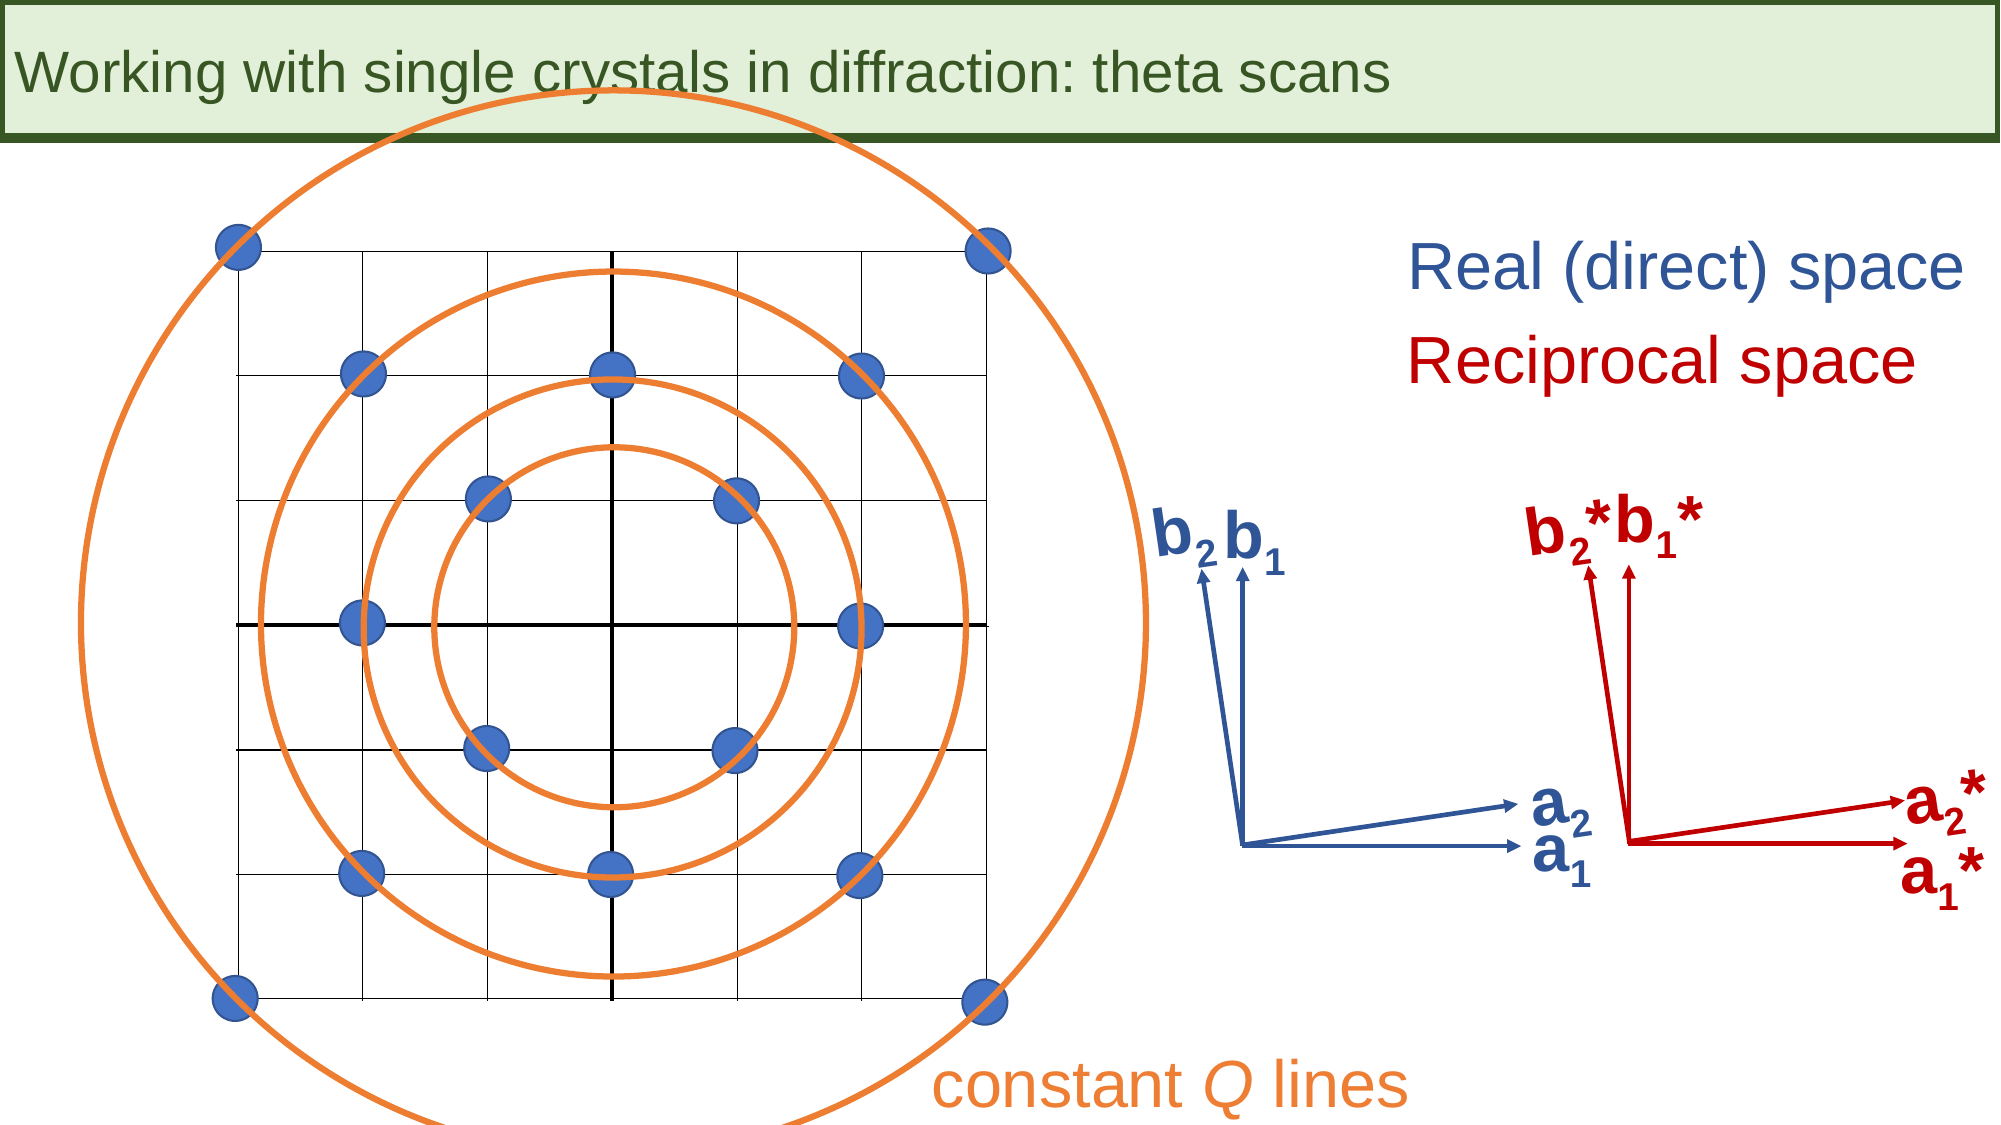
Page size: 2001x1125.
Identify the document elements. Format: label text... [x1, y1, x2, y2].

text_box a1 [1518, 868, 1607, 904]
text_box [259, 89, 968, 224]
text_box Real (direct) space [1392, 215, 1982, 310]
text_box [212, 224, 1011, 1025]
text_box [1155, 453, 1583, 872]
text_box a1* [1885, 819, 2000, 926]
text_box constant Q lines [916, 1033, 1425, 1125]
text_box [1529, 449, 1983, 868]
text_box Reciprocal space [1392, 309, 1934, 405]
text_box Working with single crystals in diffraction: theta scans [0, 0, 2000, 139]
text_box [1011, 267, 1147, 979]
text_box [79, 271, 212, 975]
text_box [262, 1025, 965, 1125]
